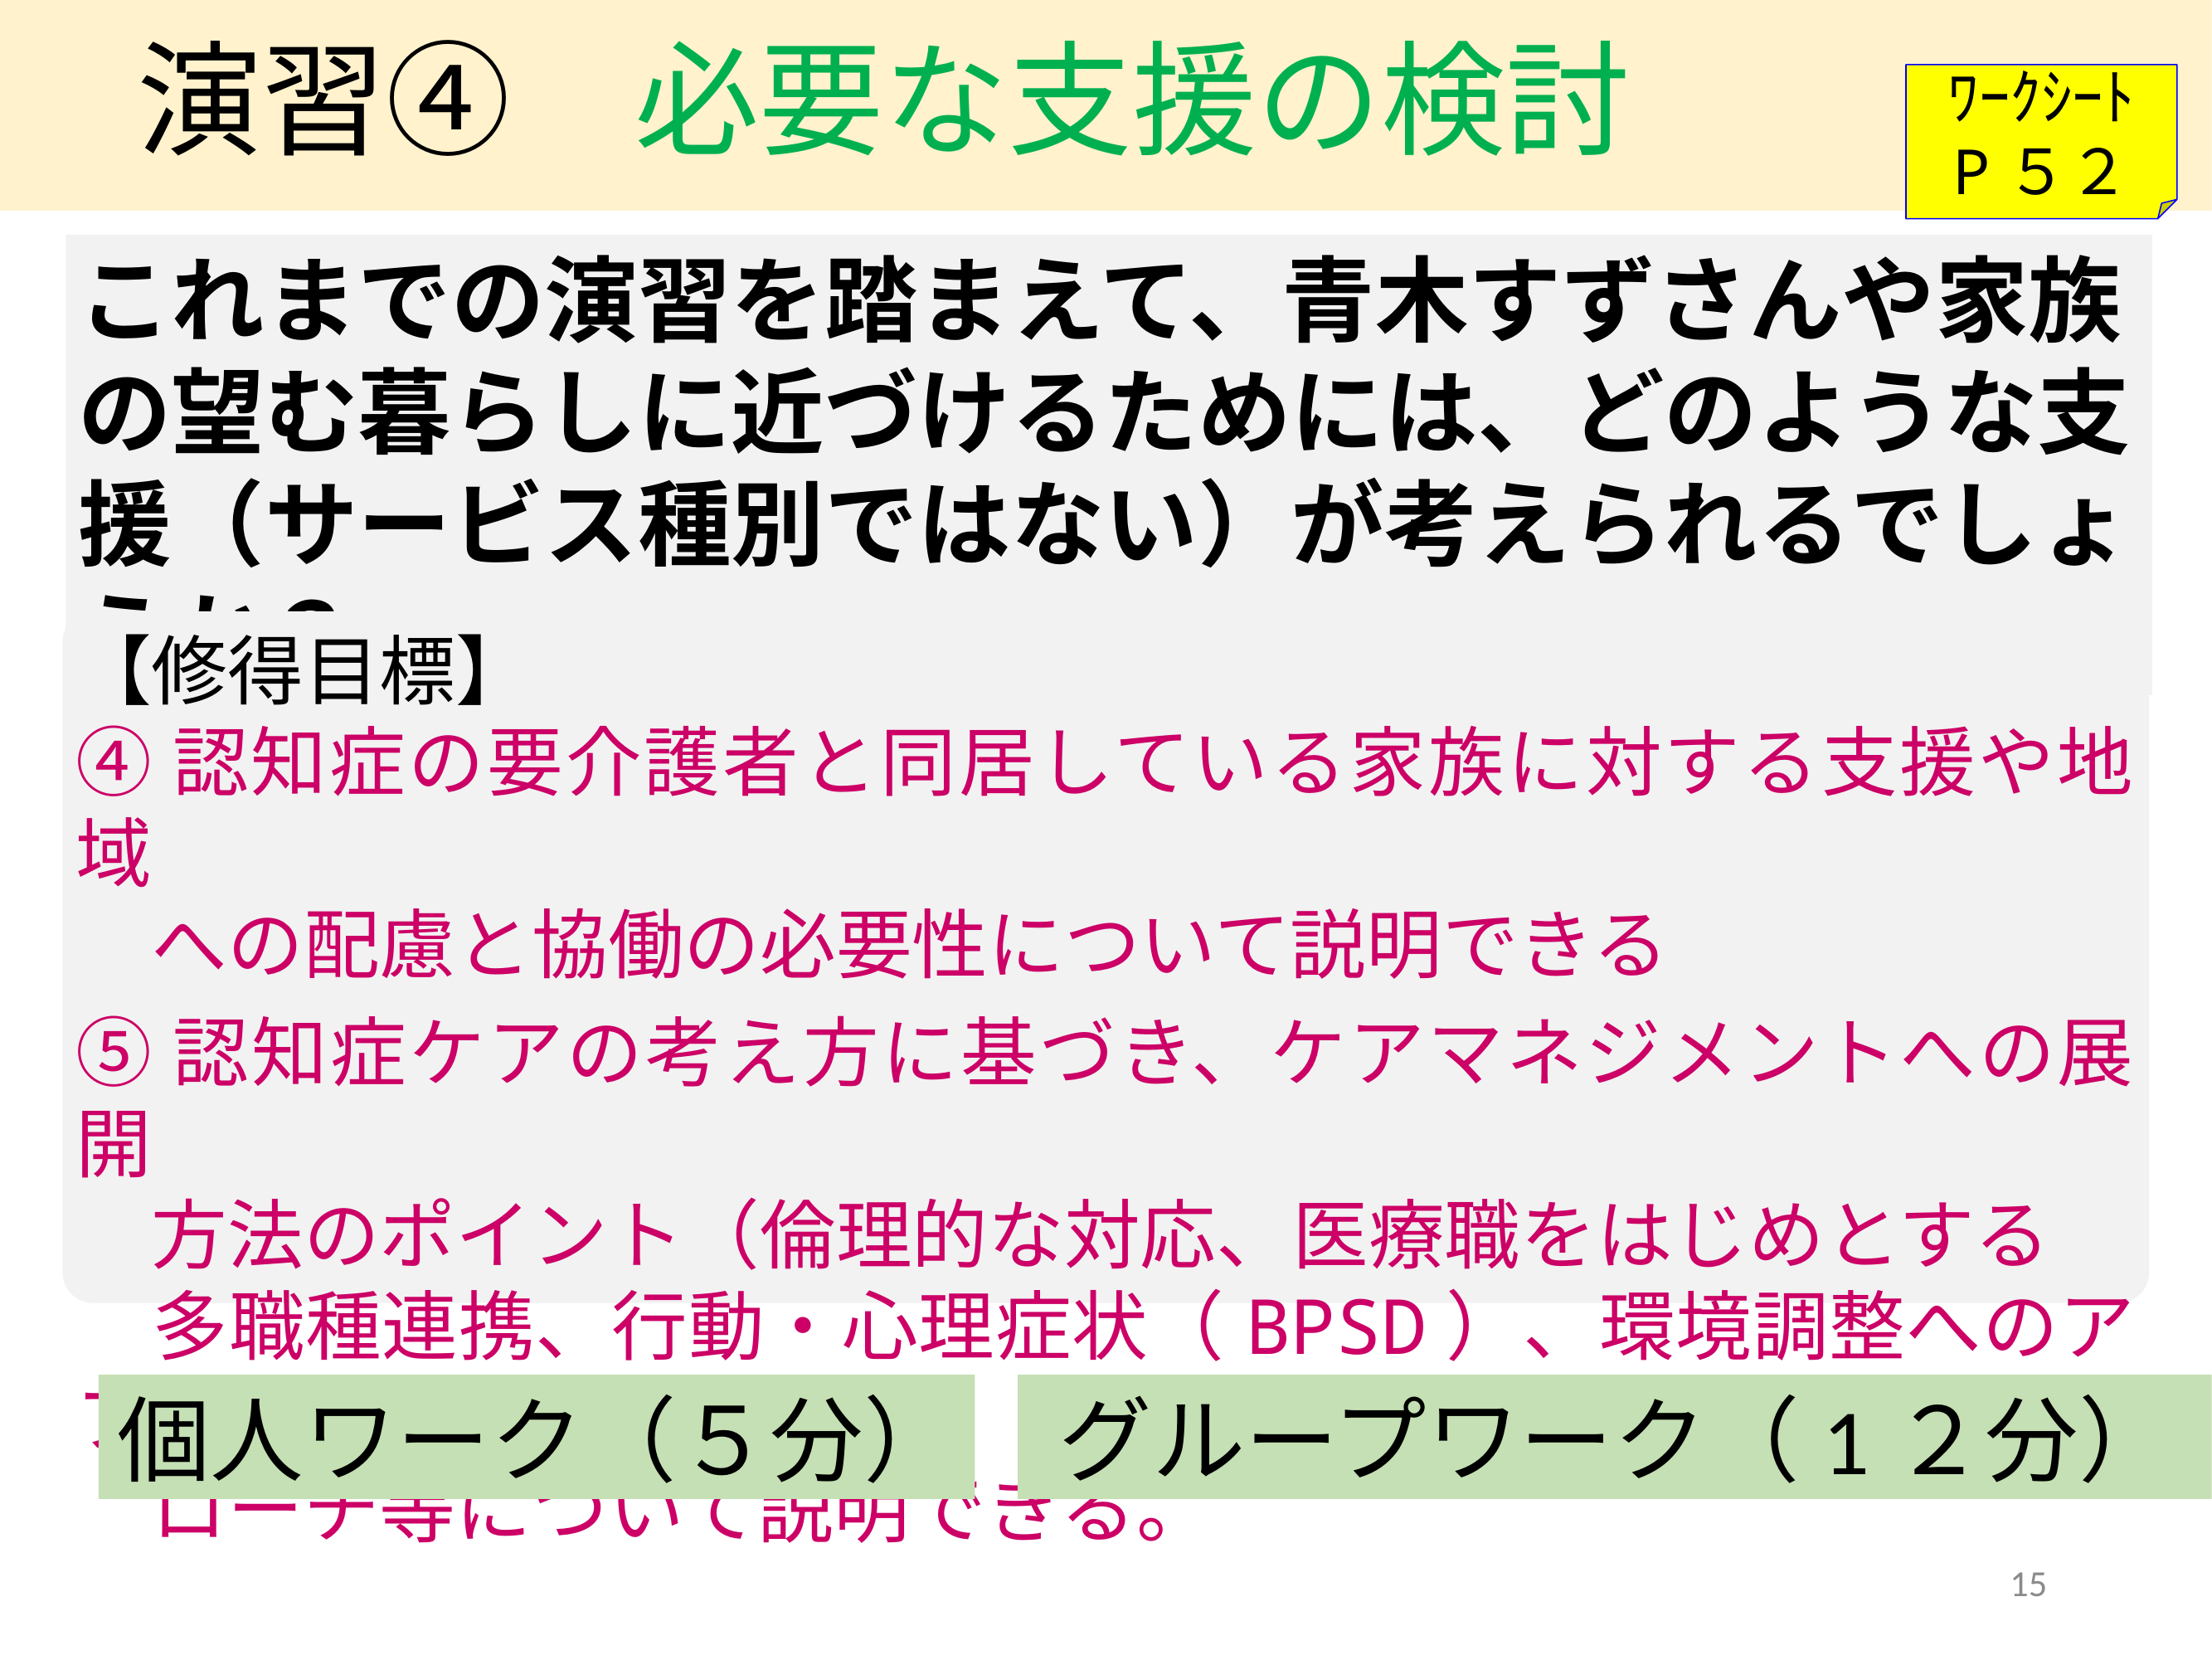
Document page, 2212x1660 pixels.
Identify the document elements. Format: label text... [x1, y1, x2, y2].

text_box グループワーク（1２分） [1018, 1375, 2212, 1499]
text_box ﾜｰｸｼｰﾄ P５２ [1906, 64, 2177, 219]
title 演習④ 必要な支援の検討 [0, 0, 2212, 211]
slide_number 15 [1562, 1537, 2060, 1627]
text_box 個人ワーク（５分） [98, 1375, 975, 1499]
text_box これまでの演習を踏まえて、青木すずさんや家族の望む暮らしに近づけるためには、どのような支援（サービス種別ではない）が考えられるでしょうか？ [66, 235, 2152, 695]
text_box 【修得目標】 ④認知症の要介護者と同居している家族に対する支援や地域 への配慮と協働の必要性について説明できる ⑤認知症ケアの考え方に基づき、ケアマネジメントへの展開 方法のポイント（倫理的な対応、医療職をはじめとする 多職種連携、行動・心理症状（BPSD）、環境調整へのアプ ローチ等について説明できる。 [62, 611, 2150, 1303]
